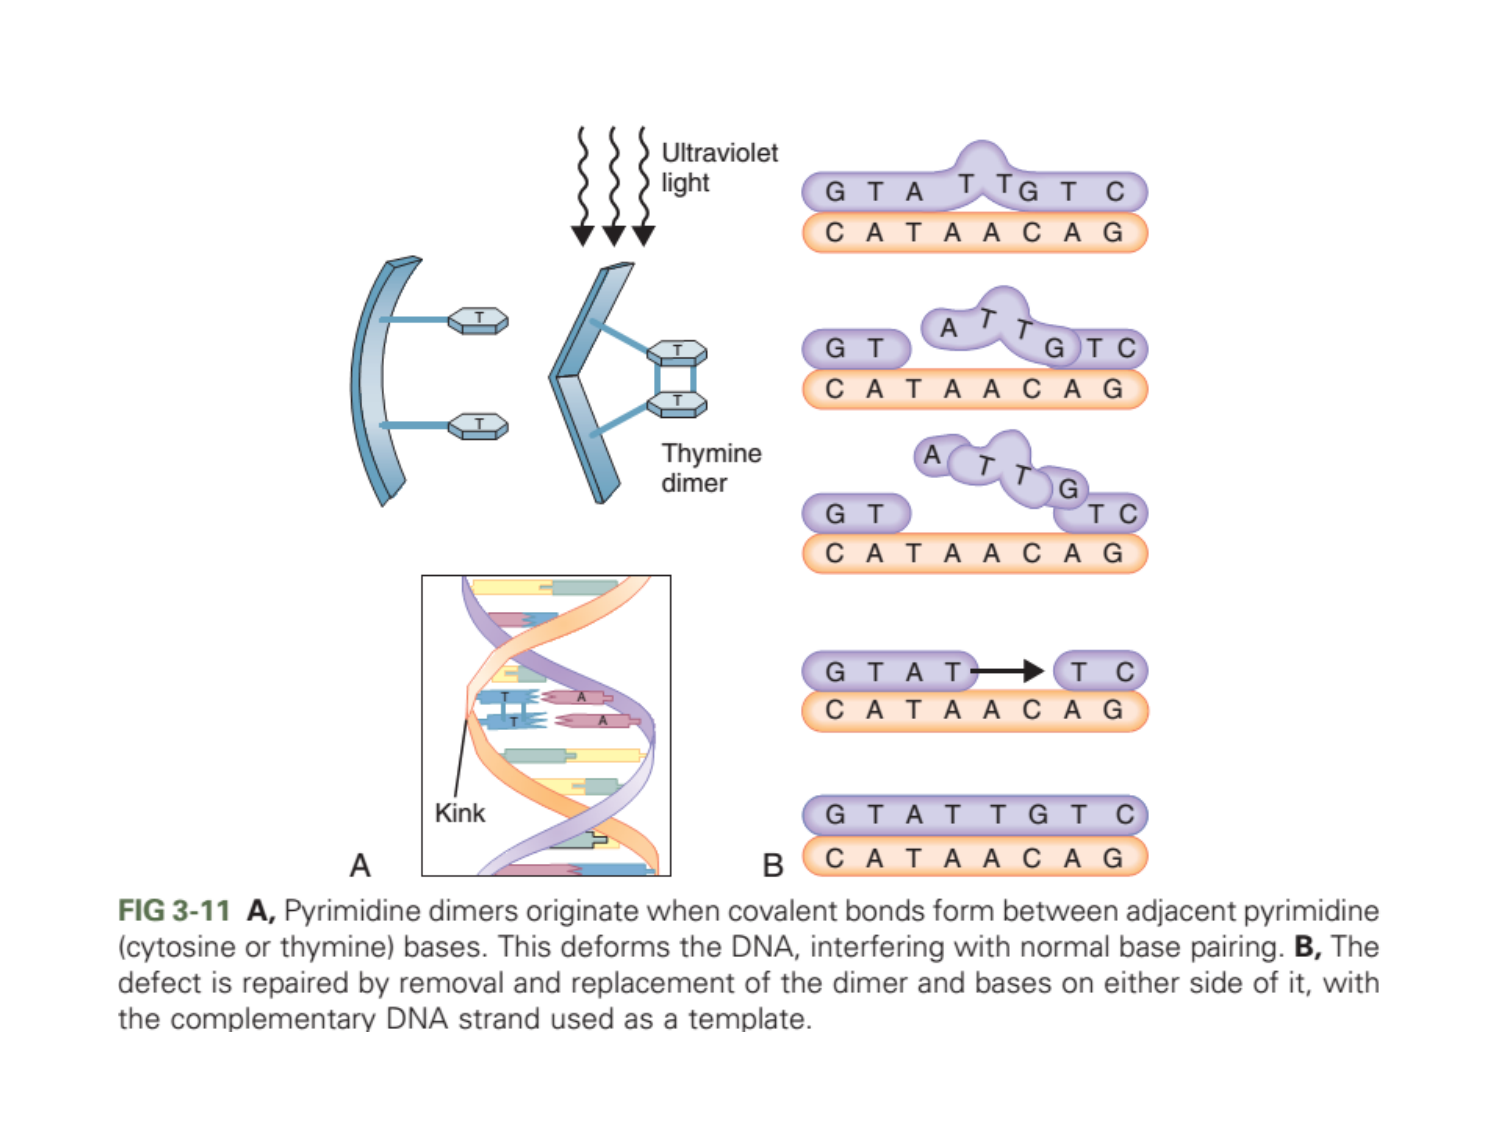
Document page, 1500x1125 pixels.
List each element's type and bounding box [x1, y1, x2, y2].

picture [118, 93, 1382, 1032]
